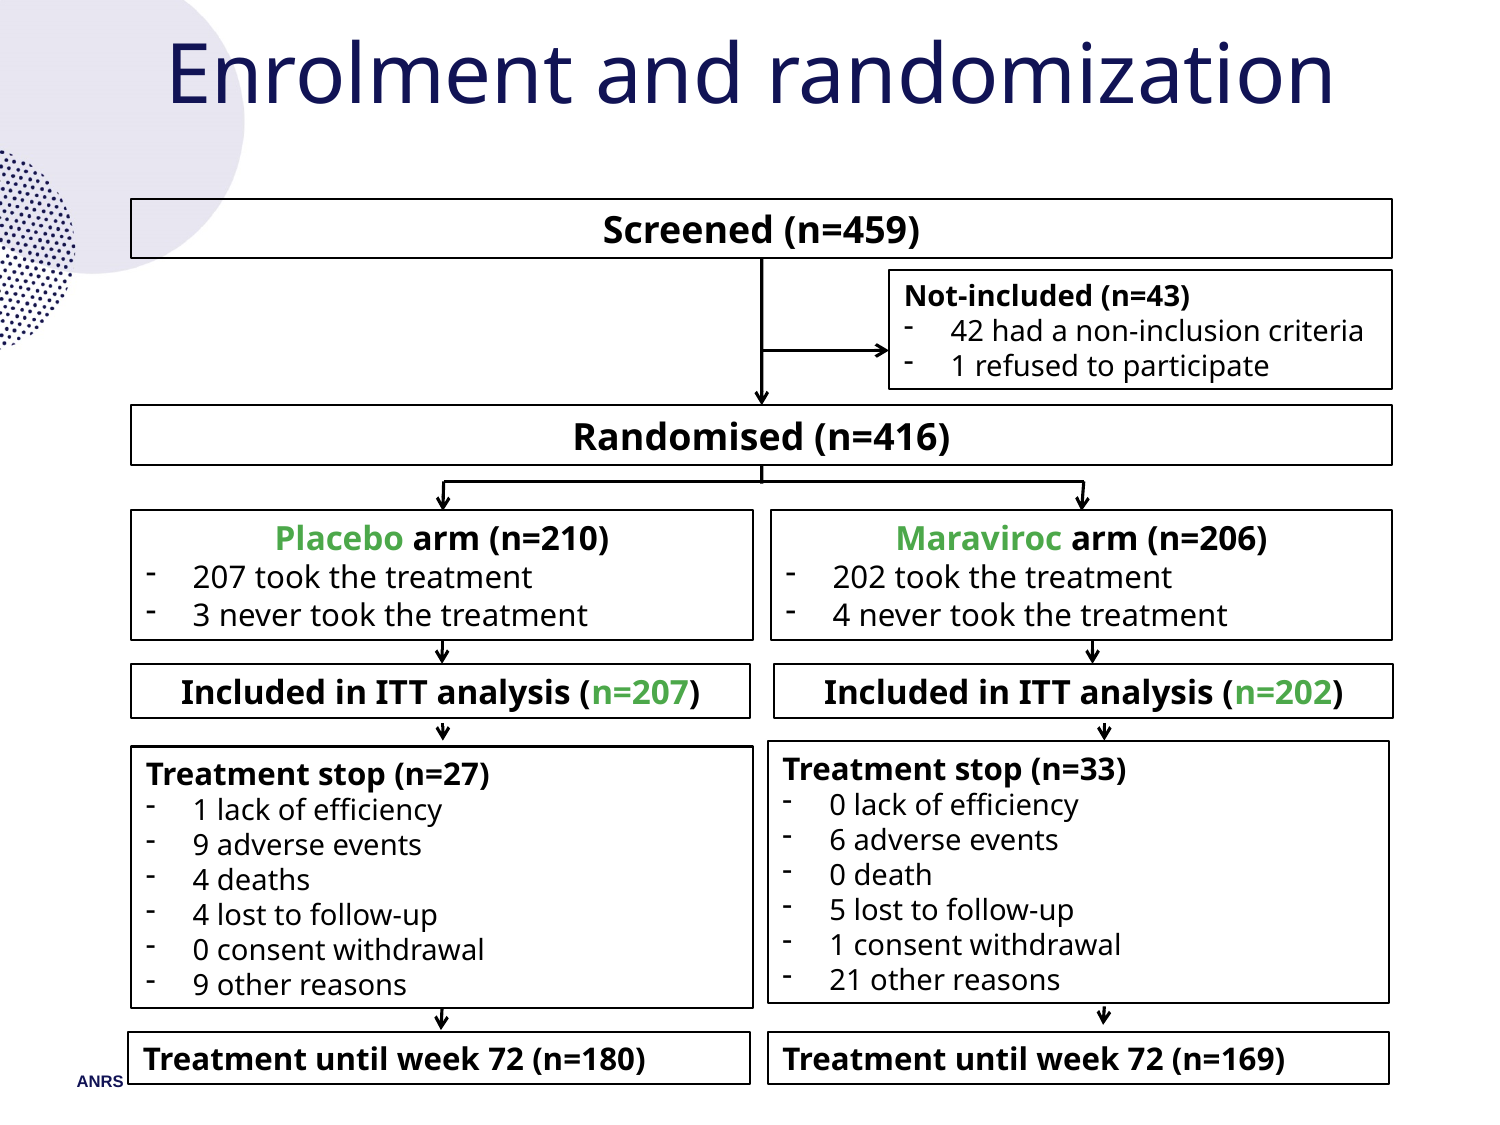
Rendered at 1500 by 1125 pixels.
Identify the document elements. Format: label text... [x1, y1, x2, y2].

text_box Treatment until week 72 (n=169) [767, 1031, 1390, 1084]
text_box Included in ITT analysis (n=202) [774, 663, 1394, 719]
title Enrolment and randomization [76, 3, 1427, 138]
text_box Not-included (n=43) 42 had a non-inclusion criteria 1 refused to participate [888, 269, 1393, 390]
text_box Maraviroc arm (n=206) 202 took the treatment 4 never took the treatment [770, 510, 1393, 640]
text_box Treatment stop (n=27) 1 lack of efficiency 9 adverse events 4 deaths 4 lost to follow-up 0 consent withdrawal 9 other reasons [131, 746, 753, 1009]
text_box Included in ITT analysis (n=207) [131, 663, 750, 719]
text_box Randomised (n=416) [131, 405, 1393, 465]
text_box Treatment stop (n=33) 0 lack of efficiency 6 adverse events 0 death 5 lost to follow-up 1 consent withdrawal 21 other reasons [767, 741, 1390, 1004]
text_box Placebo arm (n=210) 207 took the treatment 3 never took the treatment [131, 510, 753, 640]
text_box Screened (n=459) [131, 198, 1393, 259]
text_box Treatment until week 72 (n=180) [128, 1031, 750, 1084]
picture [0, 0, 296, 355]
